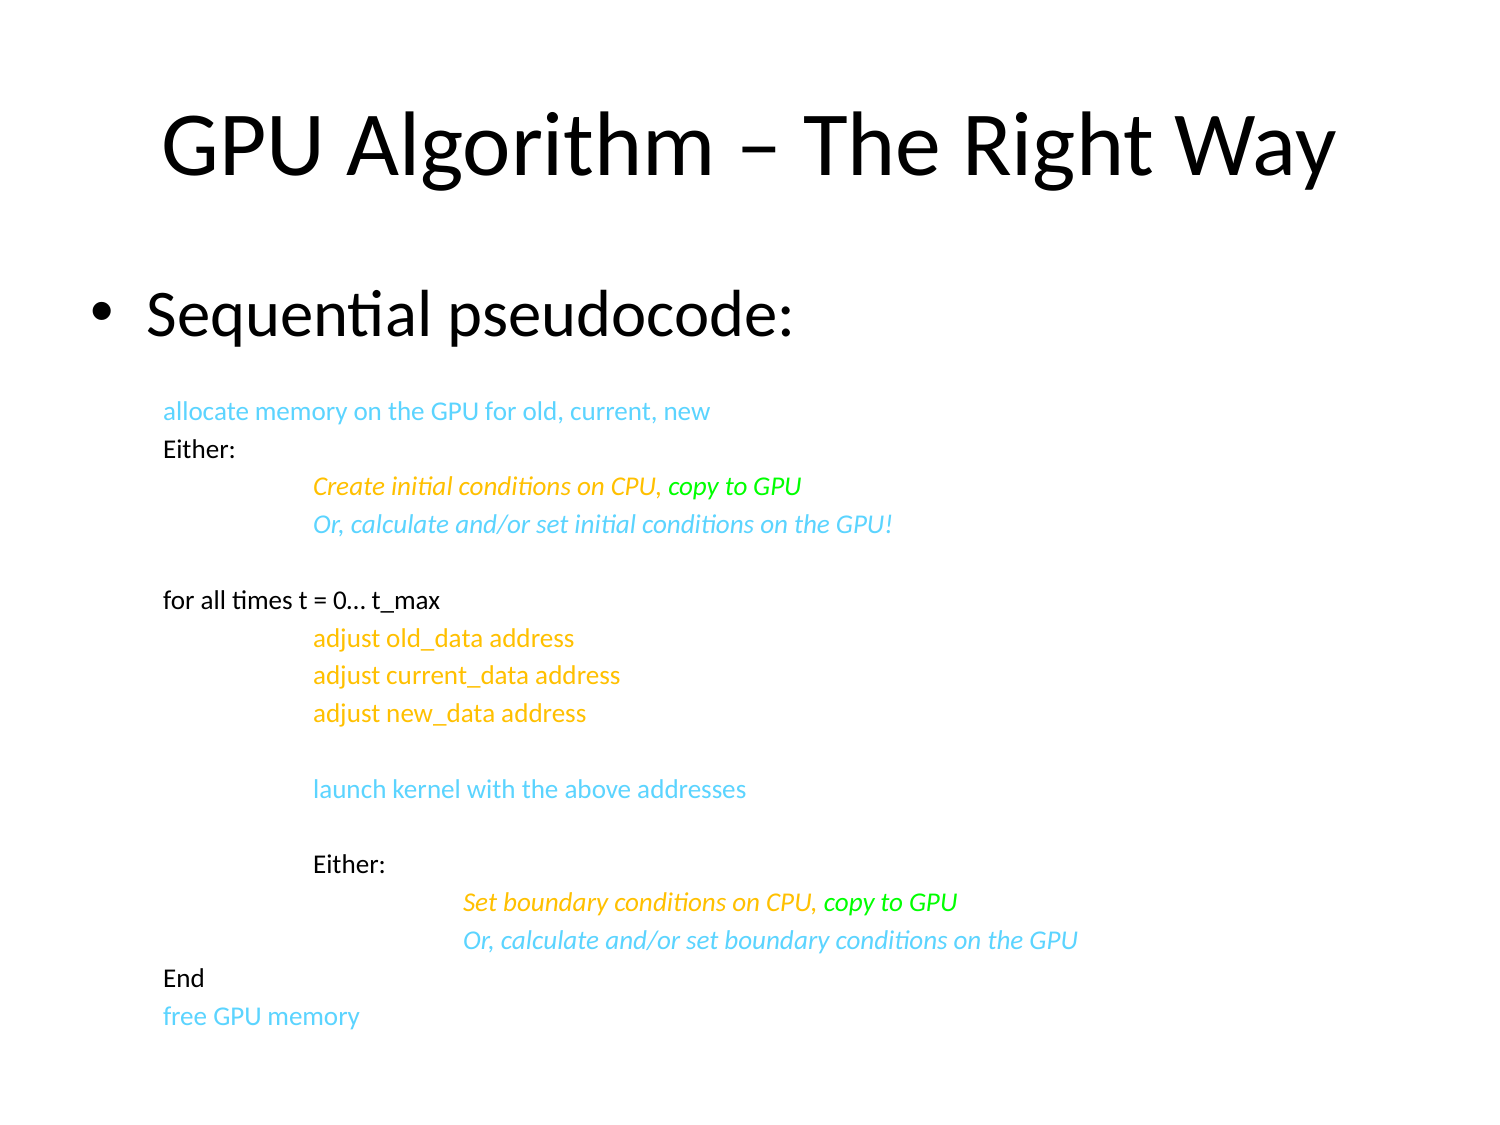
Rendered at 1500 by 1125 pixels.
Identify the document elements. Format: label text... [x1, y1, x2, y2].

title GPU Algorithm – The Right Way [75, 45, 1425, 233]
list Sequential pseudocode: allocate memory on the GPU for old, current, new Either: Create initial conditions on CPU, copy to GPU Or, calculate and/or set initial conditions on the GPU! for all times t = 0… t_max adjust old_data address adjust current_data address adjust new_data address launch kernel with the above addresses Either: Set boundary conditions on CPU, copy to GPU Or, calculate and/or set boundary conditions on the GPU End free GPU memory [75, 262, 1488, 1125]
